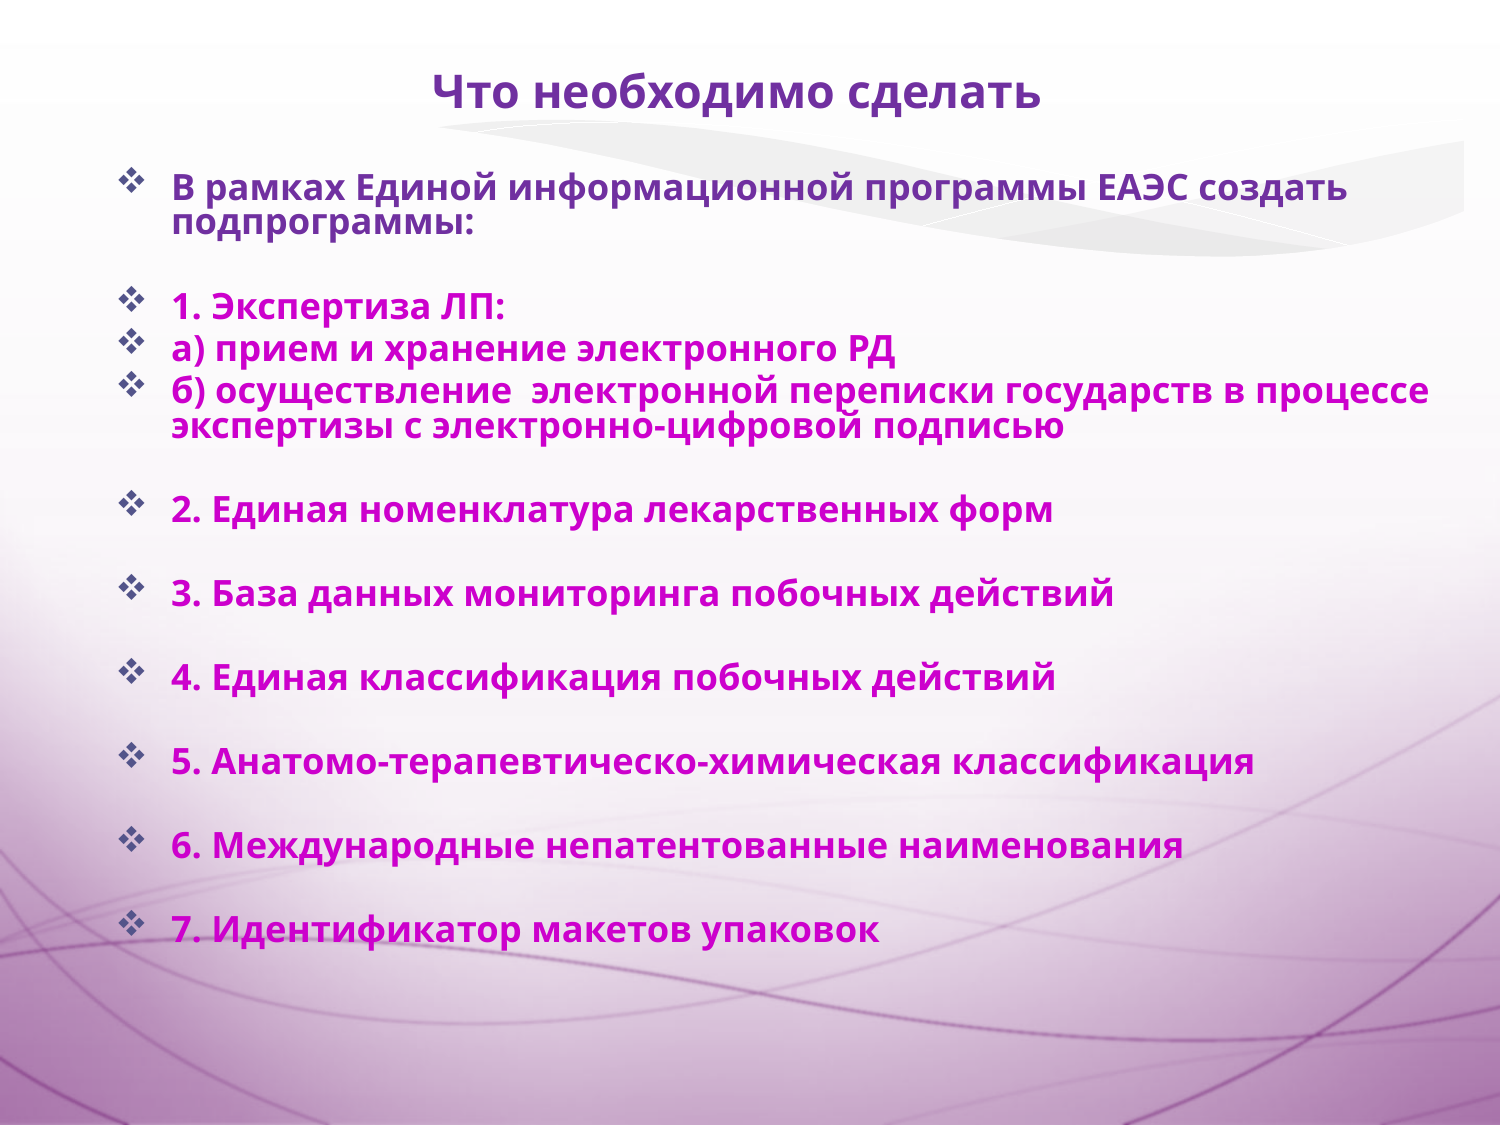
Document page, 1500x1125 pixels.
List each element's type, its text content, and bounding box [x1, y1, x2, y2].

list В рамках Единой информационной программы ЕАЭС создать подпрограммы: 1. Экспертиза ЛП: а) прием и хранение электронного РД б) осуществление электронной переписки государств в процессе экспертизы с электронно-цифровой подписью 2. Единая номенклатура лекарственных форм 3. База данных мониторинга побочных действий 4. Единая классификация побочных действий 5. Анатомо-терапевтическо-химическая классификация 6. Международные непатентованные наименования 7. Идентификатор макетов упаковок [100, 164, 1447, 965]
title Что необходимо сделать [76, 54, 1410, 126]
